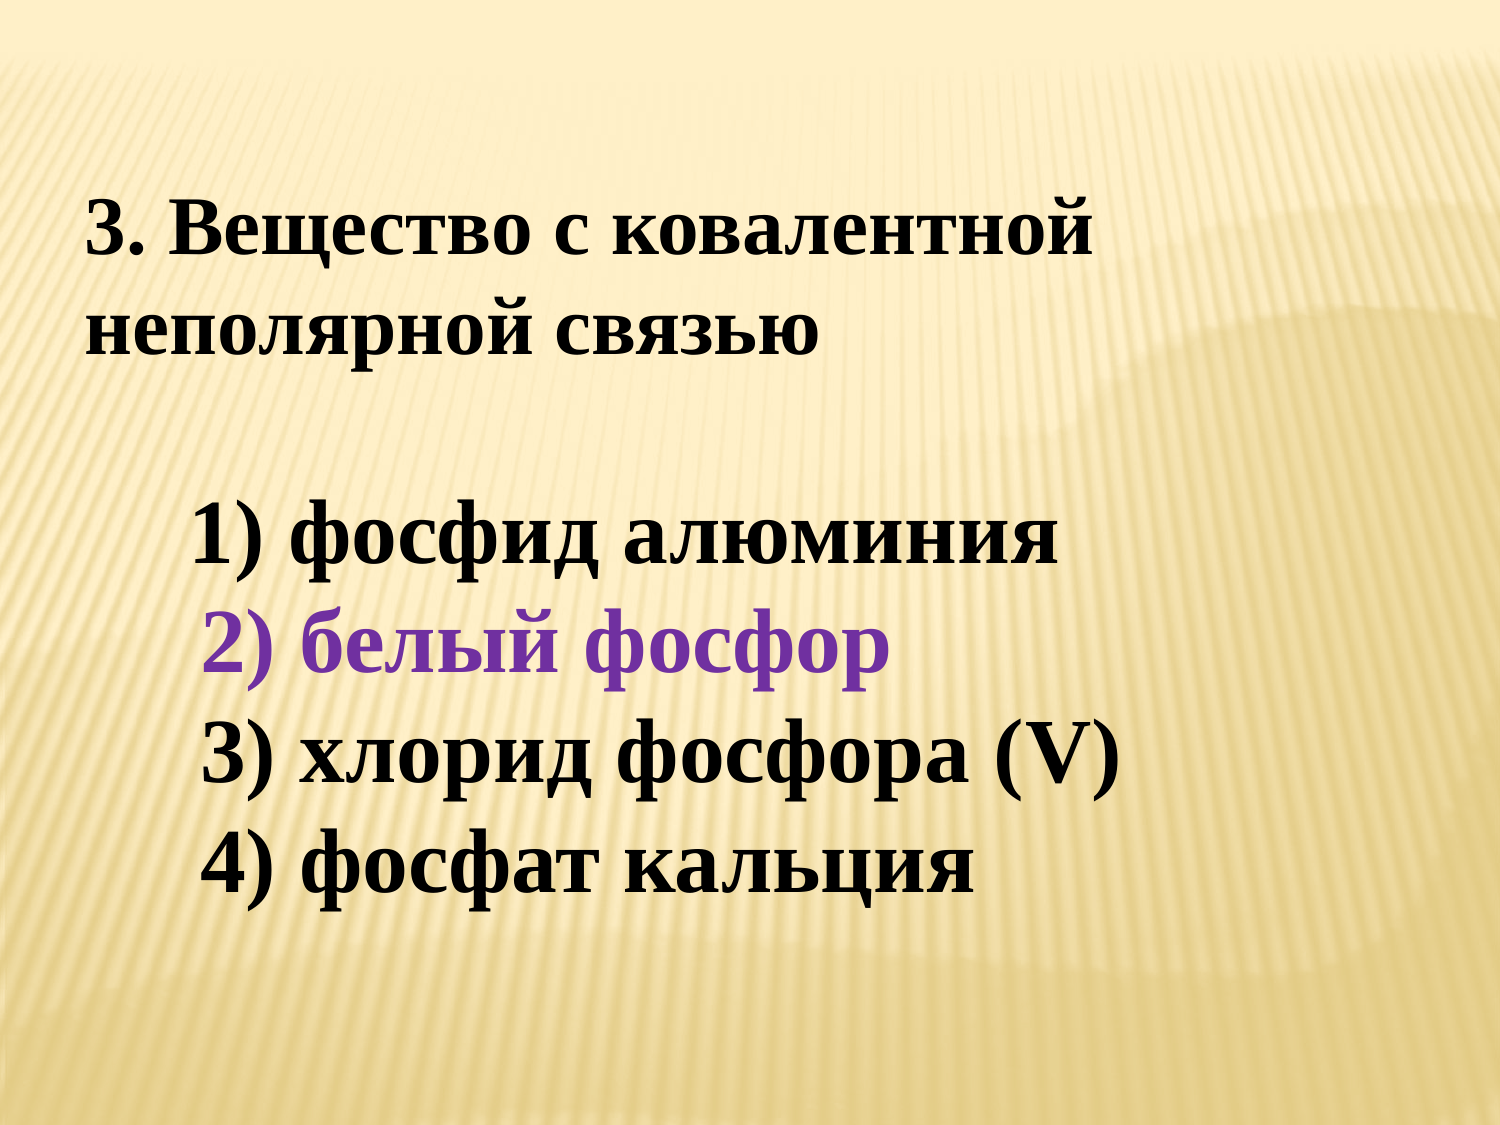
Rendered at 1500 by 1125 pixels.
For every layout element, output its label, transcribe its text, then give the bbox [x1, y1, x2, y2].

text_box 3. Вещество с ковалентной неполярной связью 1) фосфид алюминия 2) белый фосфор 3) хлорид фосфора (V) 4) фосфат кальция [70, 164, 1407, 919]
